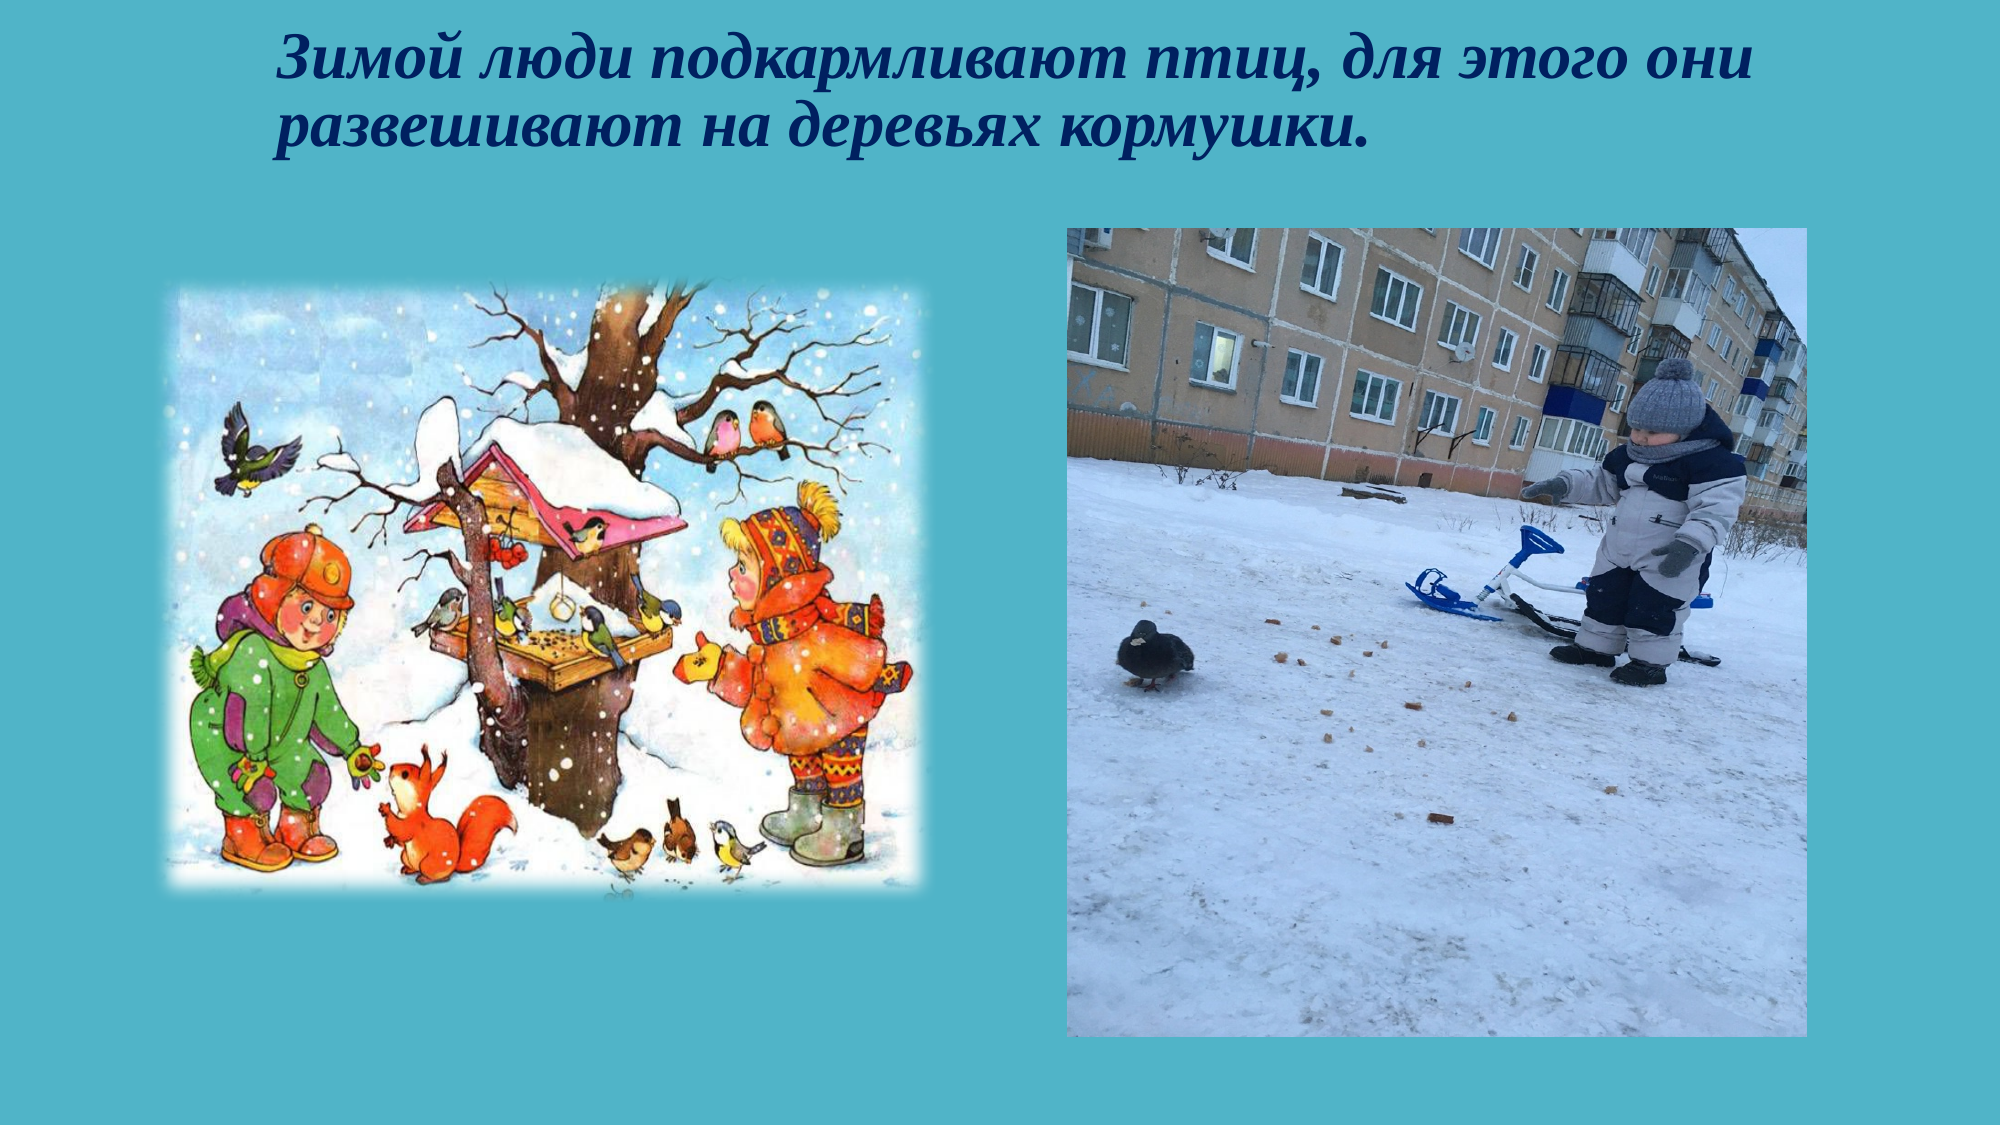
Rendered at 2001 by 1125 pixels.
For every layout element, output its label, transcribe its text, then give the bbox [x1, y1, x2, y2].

subtitle Зимой люди подкармливают птиц, для этого они развешивают на деревьях кормушки. [262, 16, 1777, 287]
picture [1067, 228, 1808, 1037]
picture [150, 272, 937, 904]
